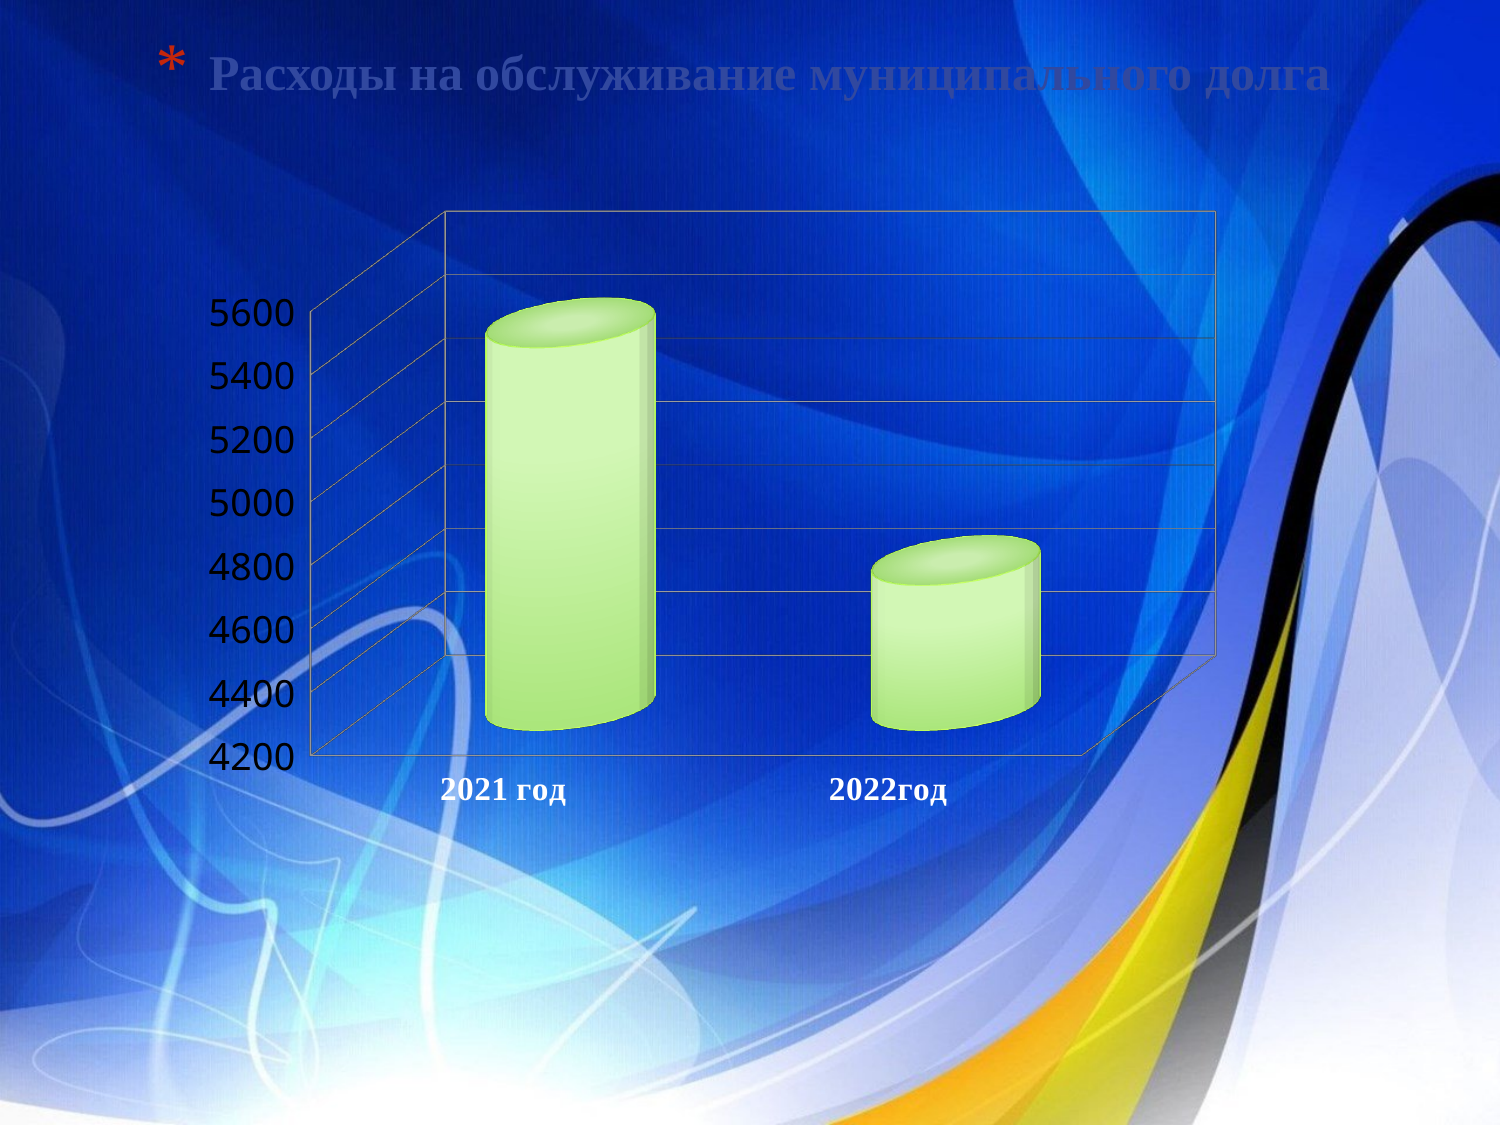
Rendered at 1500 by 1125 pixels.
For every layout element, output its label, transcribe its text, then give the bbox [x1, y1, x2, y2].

chart [187, 196, 1238, 823]
picture [0, 0, 1500, 1125]
title Расходы на обслуживание муниципального долга [75, 32, 1425, 220]
